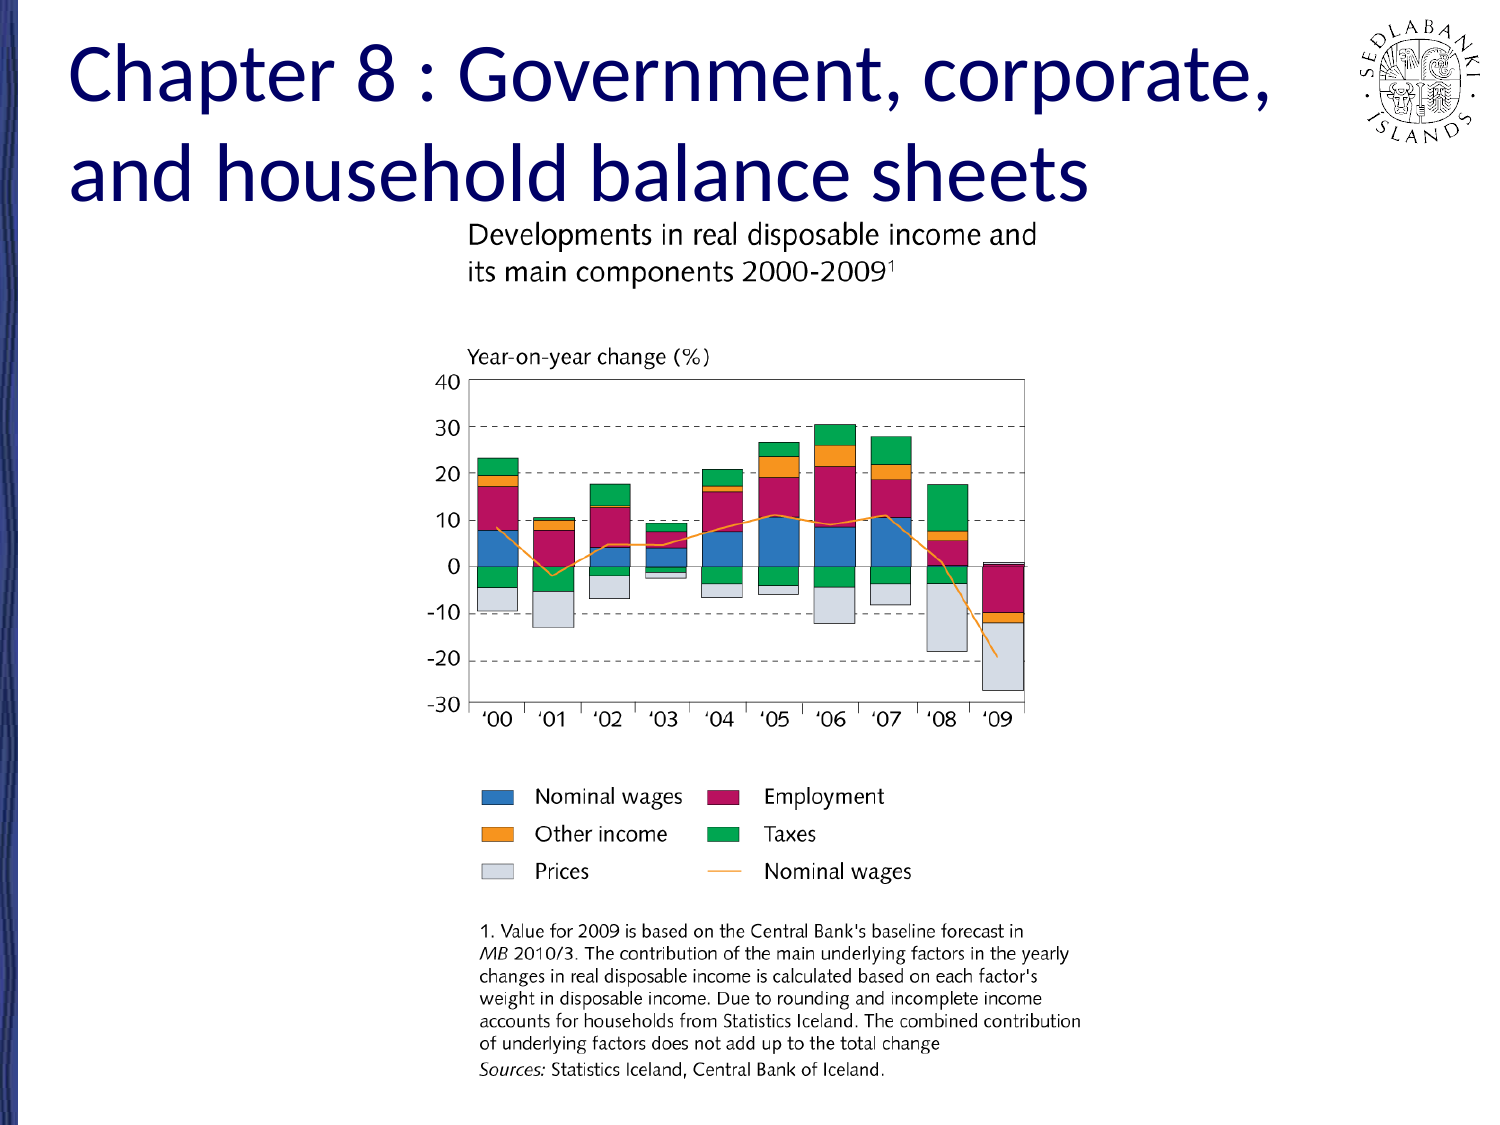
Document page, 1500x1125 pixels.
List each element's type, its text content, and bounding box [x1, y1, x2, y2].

picture [1357, 18, 1482, 149]
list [426, 219, 1086, 1107]
picture [0, 0, 18, 1125]
title Chapter 8 : Government, corporate, and household balance sheets [52, 10, 1353, 209]
